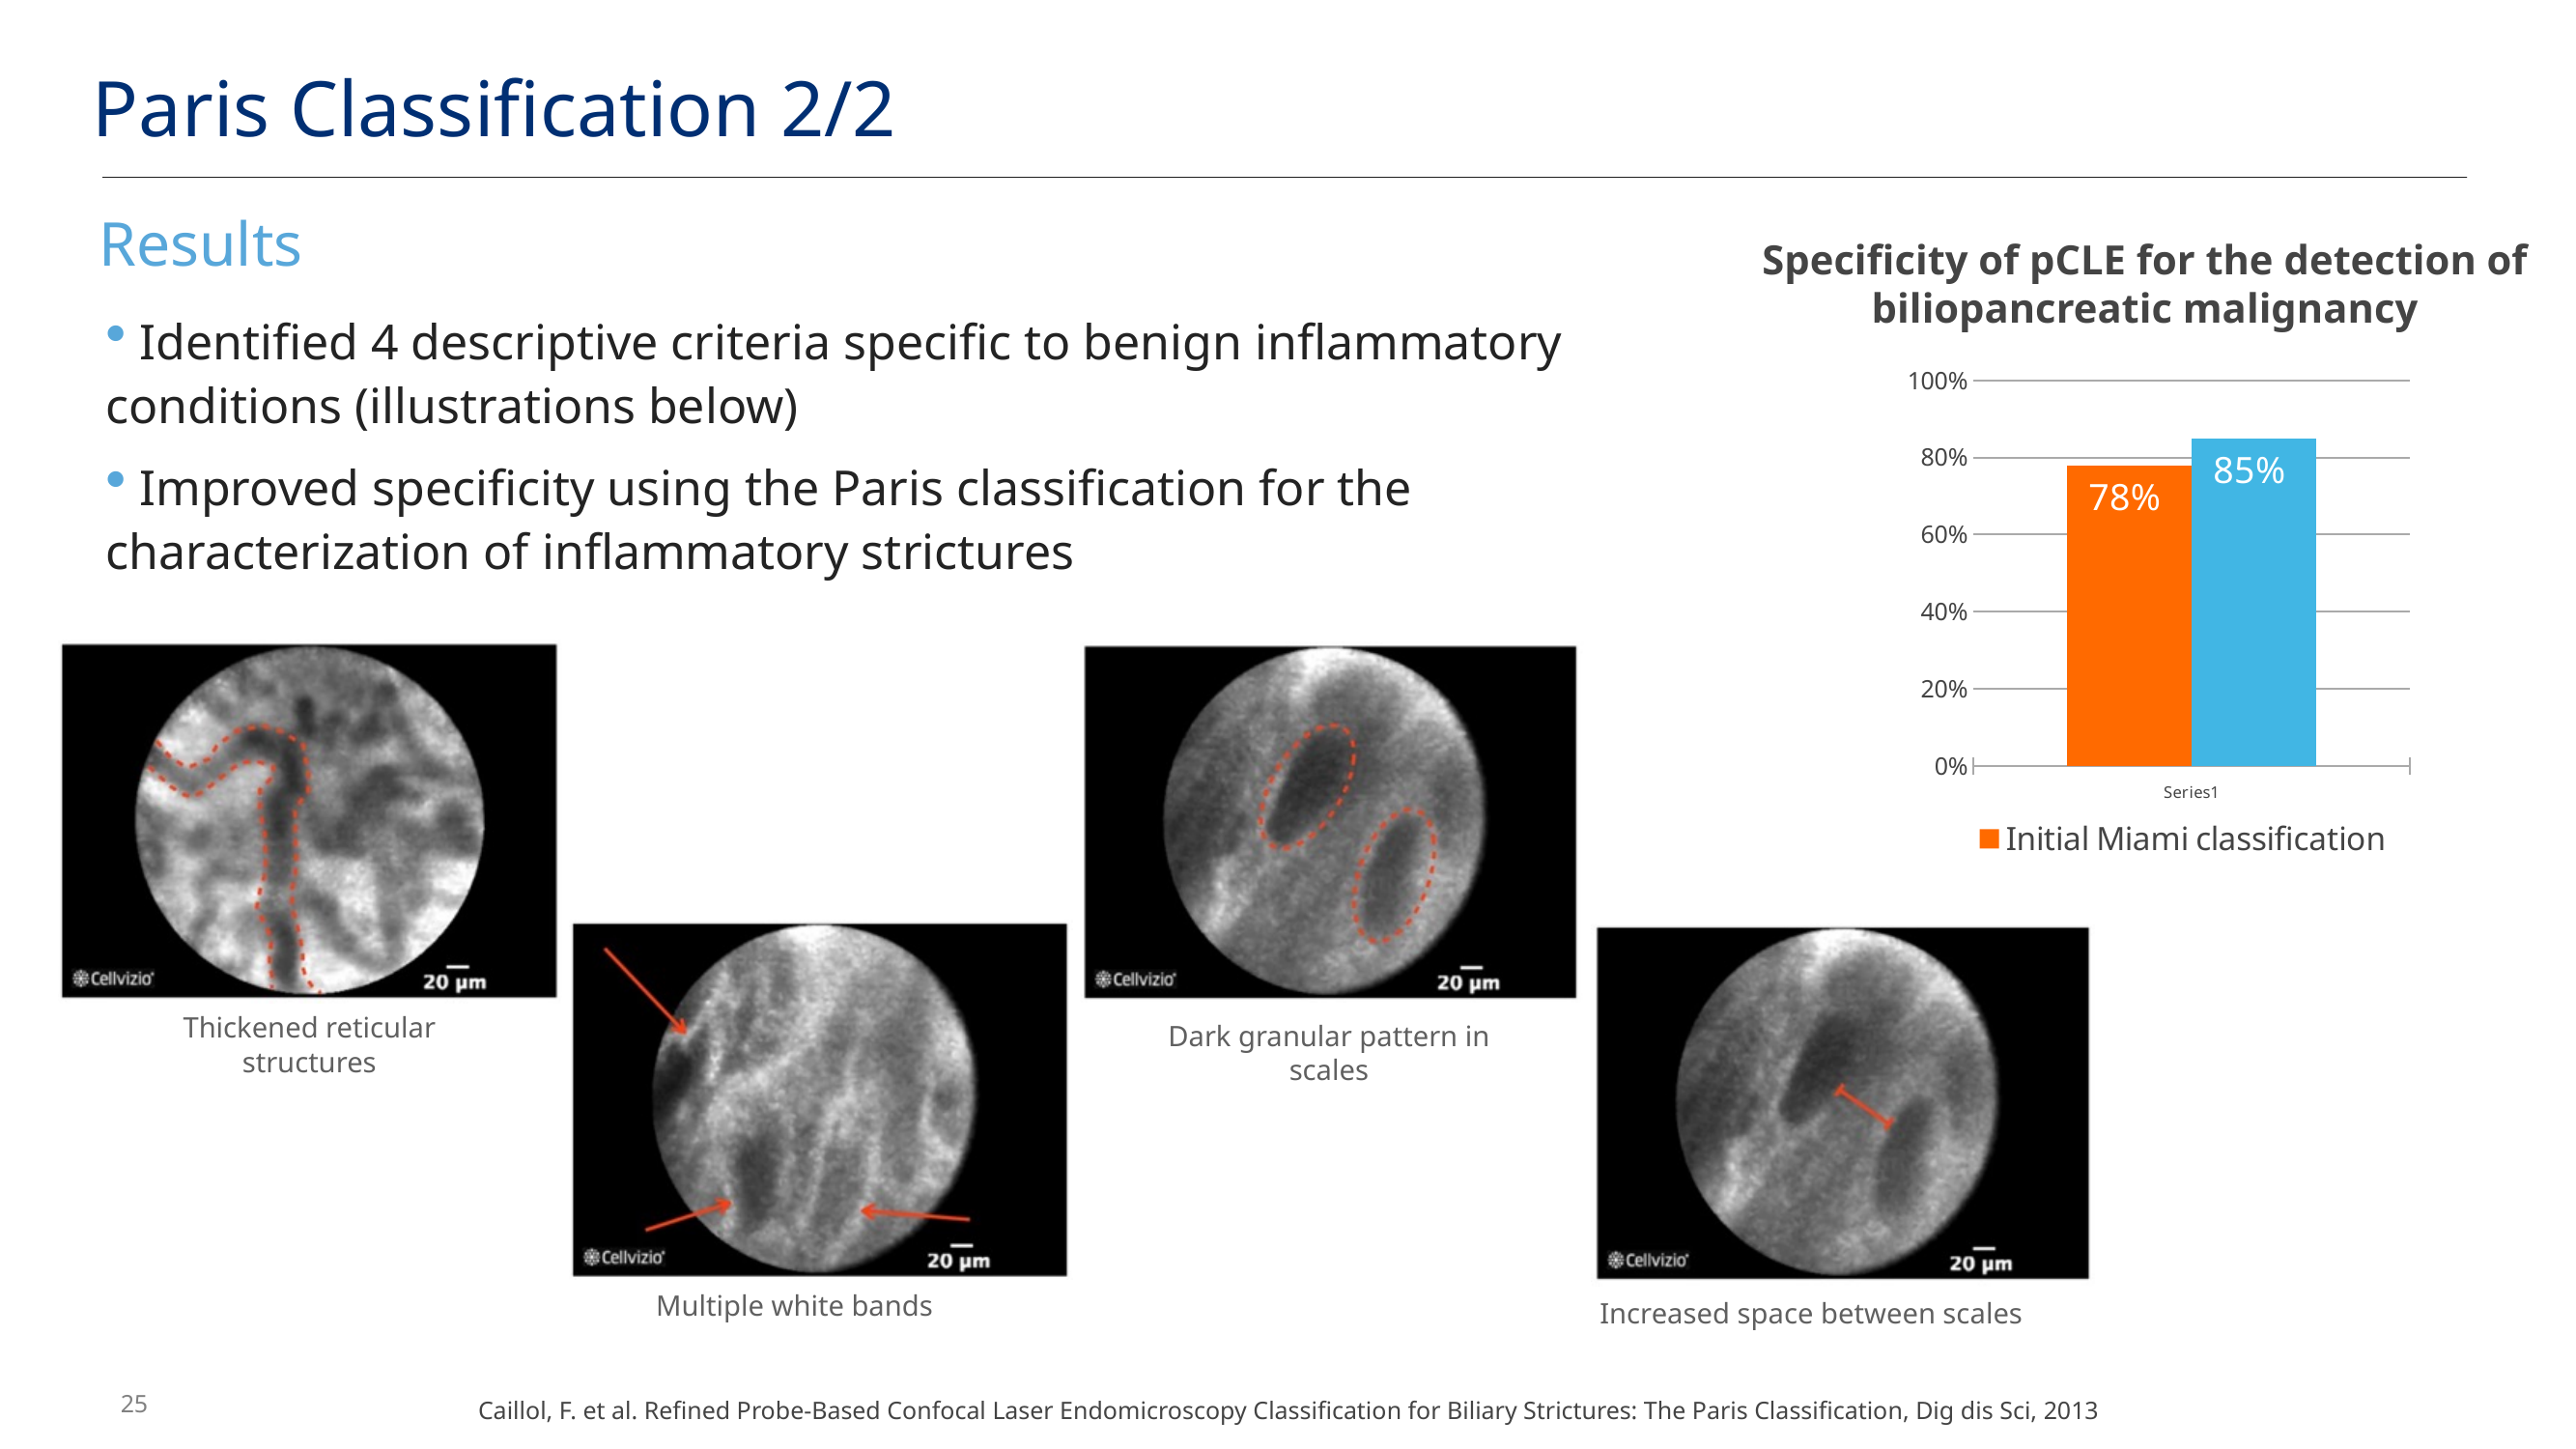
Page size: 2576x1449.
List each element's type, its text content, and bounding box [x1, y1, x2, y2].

text_box Identified 4 descriptive criteria specific to benign inflammatory conditions (illustrations below) Improved specificity using the Paris classification for the characterization of inflammatory strictures [94, 299, 1717, 585]
text_box Multiple white bands [649, 1282, 993, 1322]
text_box Paris Classification 2/2 [92, 34, 2451, 178]
chart [1871, 362, 2457, 874]
picture [569, 919, 1073, 1281]
picture [1591, 923, 2095, 1287]
text_box Increased space between scales [1594, 1290, 2097, 1335]
picture [1080, 641, 1584, 1003]
text_box Results [93, 199, 310, 284]
text_box Dark granular pattern in scales [1132, 1011, 1526, 1085]
text_box Thickened reticular structures [138, 1004, 481, 1094]
text_box Specificity of pCLE for the detection of biliopancreatic malignancy [1751, 228, 2538, 344]
text_box Caillol, F. et al. Refined Probe-Based Confocal Laser Endomicroscopy Classification for Biliary Strictures: The Paris Classification, Dig dis Sci, 2013 [0, 1389, 2576, 1431]
picture [58, 639, 562, 1004]
